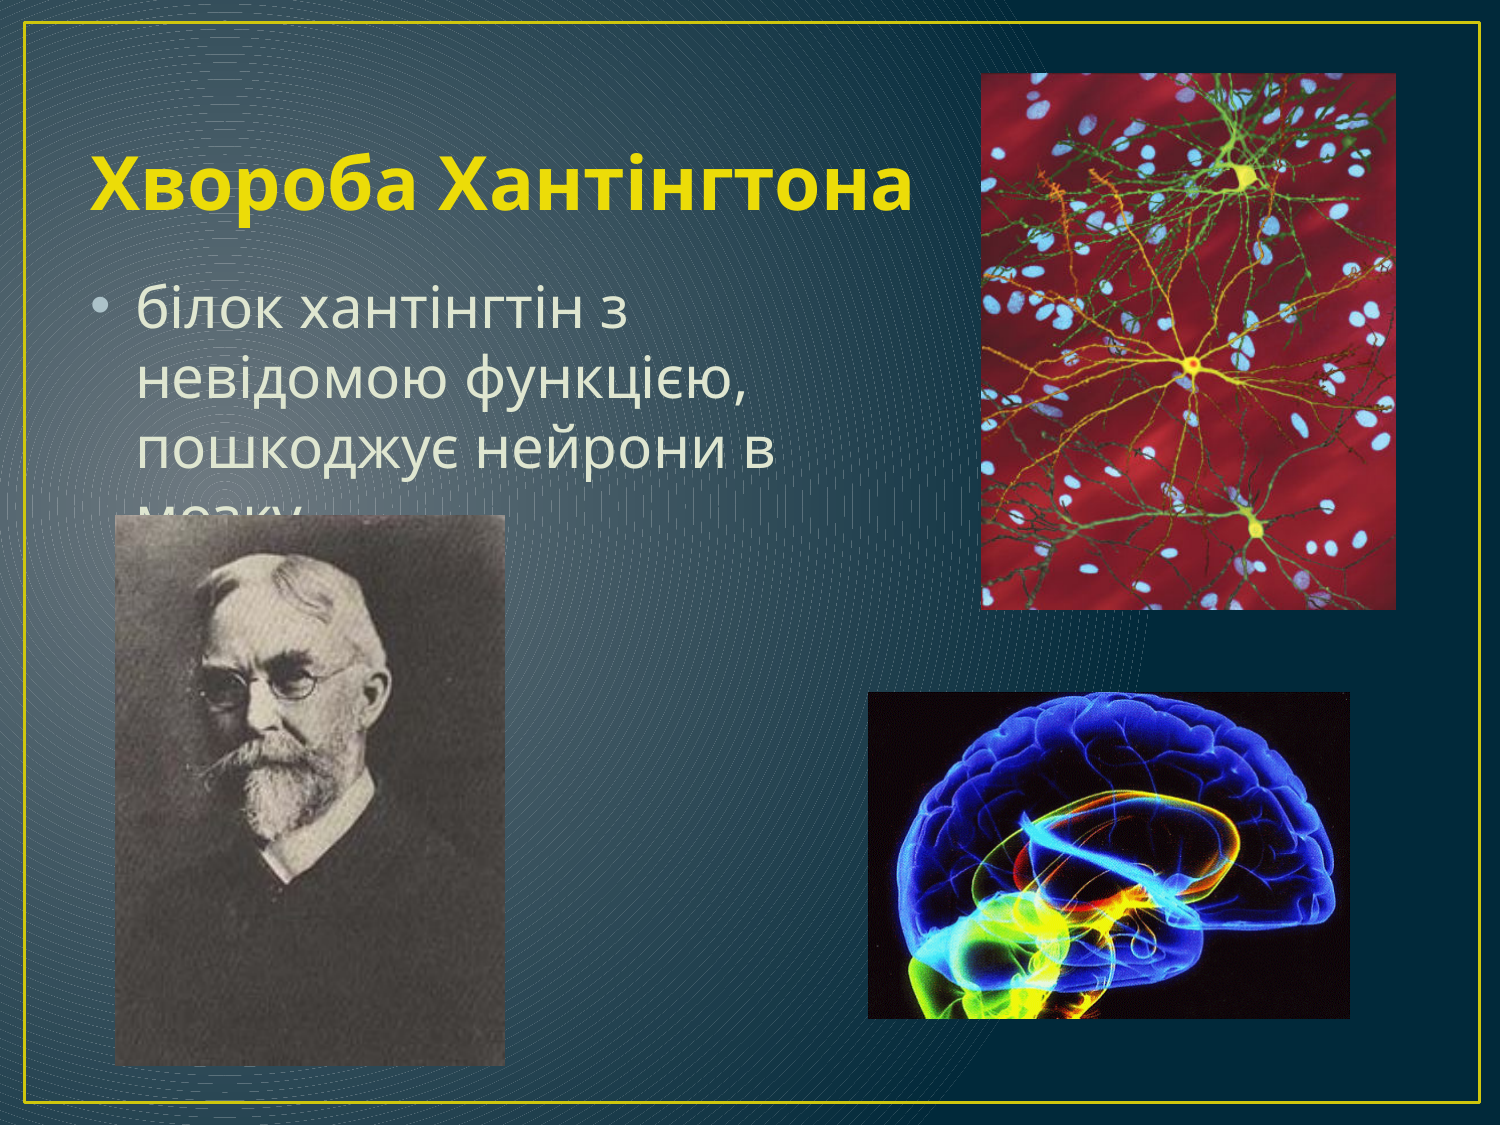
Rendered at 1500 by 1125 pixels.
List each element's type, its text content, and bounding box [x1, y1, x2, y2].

picture [1113, 615, 1121, 624]
picture [115, 514, 505, 1067]
title Хвороба Хантінгтона [75, 45, 1425, 233]
picture [950, 1025, 964, 1034]
picture [867, 686, 1349, 1019]
picture [981, 73, 1395, 611]
list білок хантінгтін з невідомою функцією, пошкоджує нейрони в мозку [75, 262, 963, 1005]
